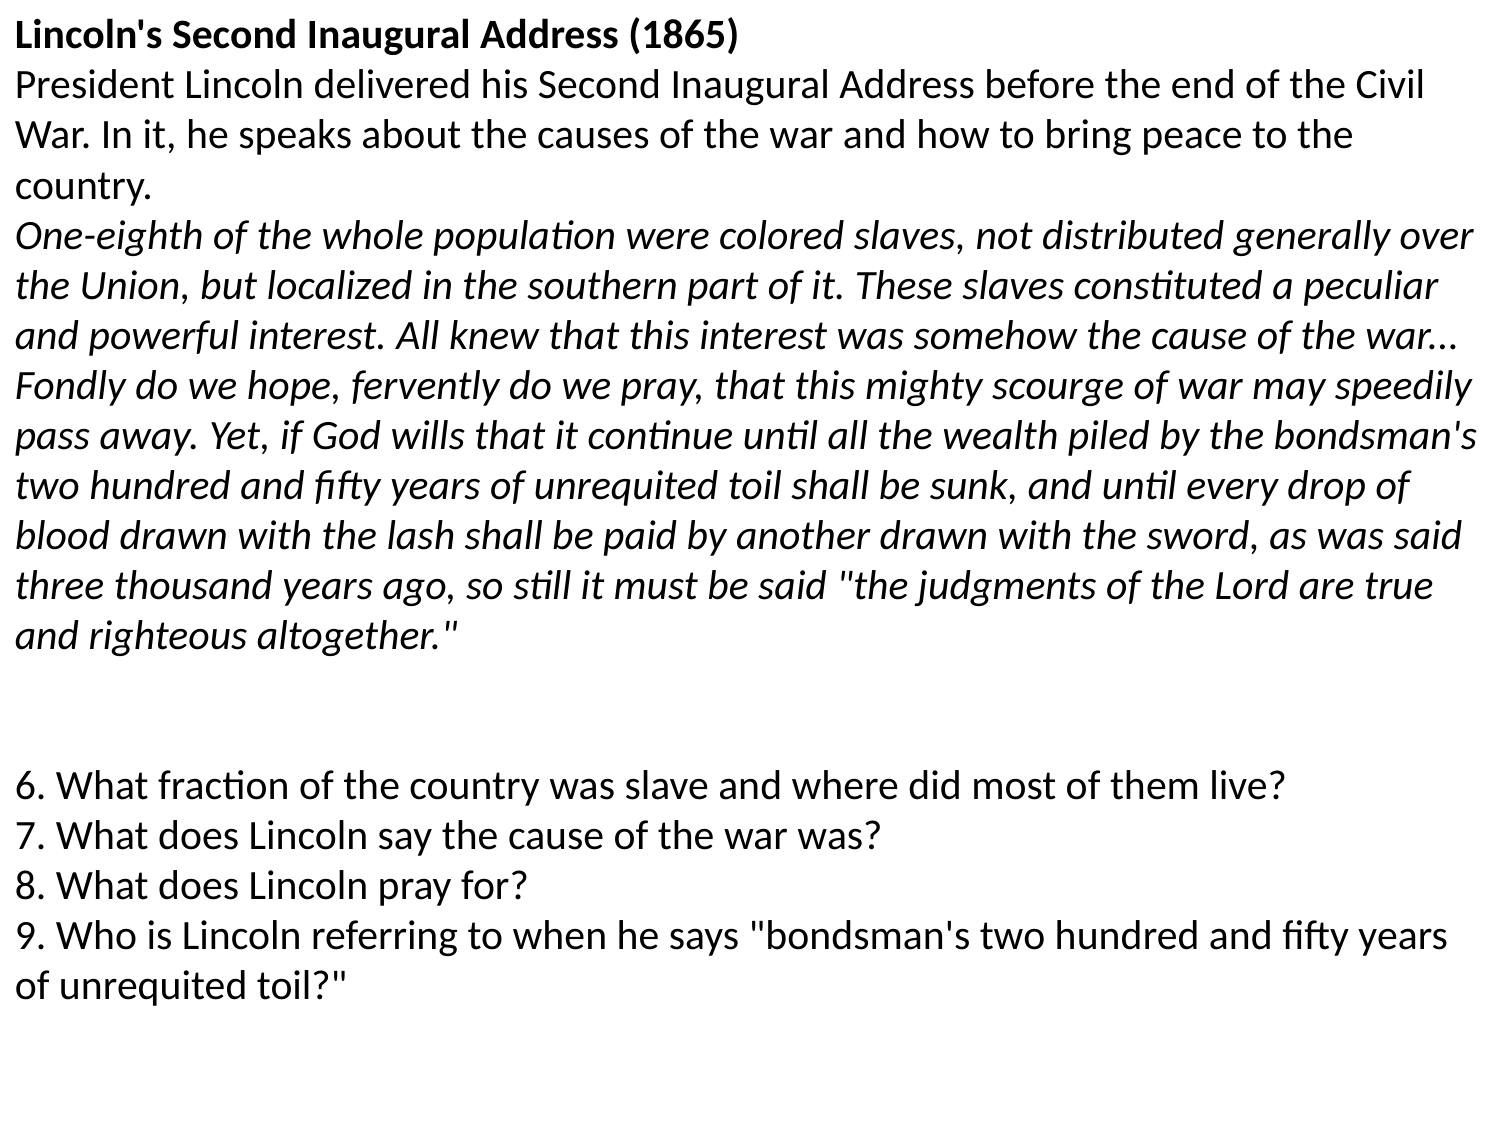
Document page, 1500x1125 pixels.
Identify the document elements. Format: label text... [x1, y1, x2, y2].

text_box Lincoln's Second Inaugural Address (1865) President Lincoln delivered his Second Inaugural Address before the end of the Civil War. In it, he speaks about the causes of the war and how to bring peace to the country. One-eighth of the whole population were colored slaves, not distributed generally over the Union, but localized in the southern part of it. These slaves constituted a peculiar and powerful interest. All knew that this interest was somehow the cause of the war... Fondly do we hope, fervently do we pray, that this mighty scourge of war may speedily pass away. Yet, if God wills that it continue until all the wealth piled by the bondsman's two hundred and fifty years of unrequited toil shall be sunk, and until every drop of blood drawn with the lash shall be paid by another drawn with the sword, as was said three thousand years ago, so still it must be said "the judgments of the Lord are true and righteous altogether." 6. What fraction of the country was slave and where did most of them live? 7. What does Lincoln say the cause of the war was? 8. What does Lincoln pray for? 9. Who is Lincoln referring to when he says "bondsman's two hundred and fifty years of unrequited toil?" [0, 0, 1500, 1016]
